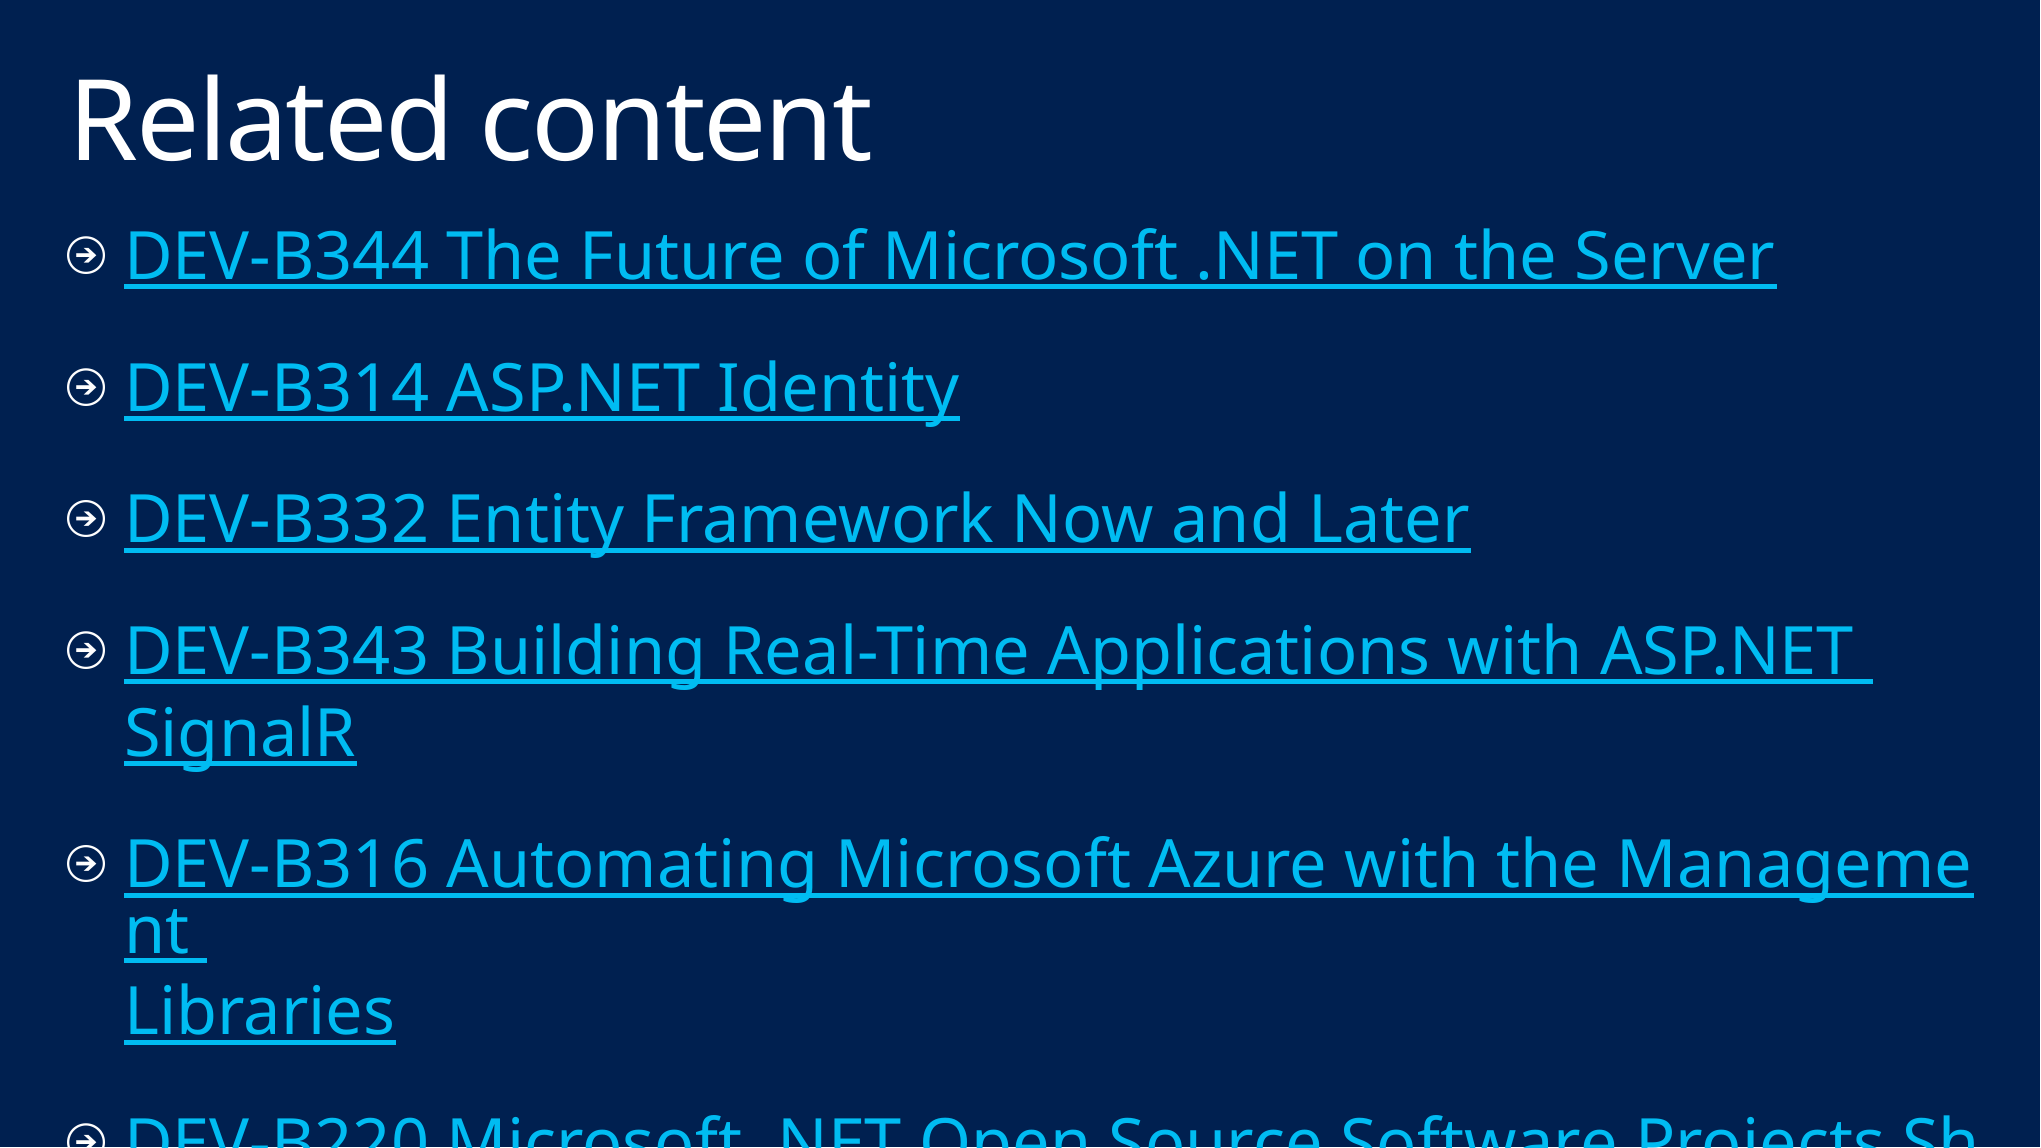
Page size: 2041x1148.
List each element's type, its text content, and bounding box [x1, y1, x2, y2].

picture [67, 621, 115, 669]
picture [67, 358, 115, 406]
picture [67, 226, 115, 274]
picture [67, 490, 115, 537]
picture [67, 1113, 115, 1148]
list DEV-B344 The Future of Microsoft .NET on the Server DEV-B314 ASP.NET Identity DEV-B332 Entity Framework Now and Later DEV-B343 Building Real-Time Applications with ASP.NET SignalR DEV-B316 Automating Microsoft Azure with the Management Libraries DEV-B220 Microsoft .NET Open Source Software Projects Showcase [43, 198, 2024, 1064]
picture [67, 835, 115, 882]
title Related content [45, 48, 1996, 199]
